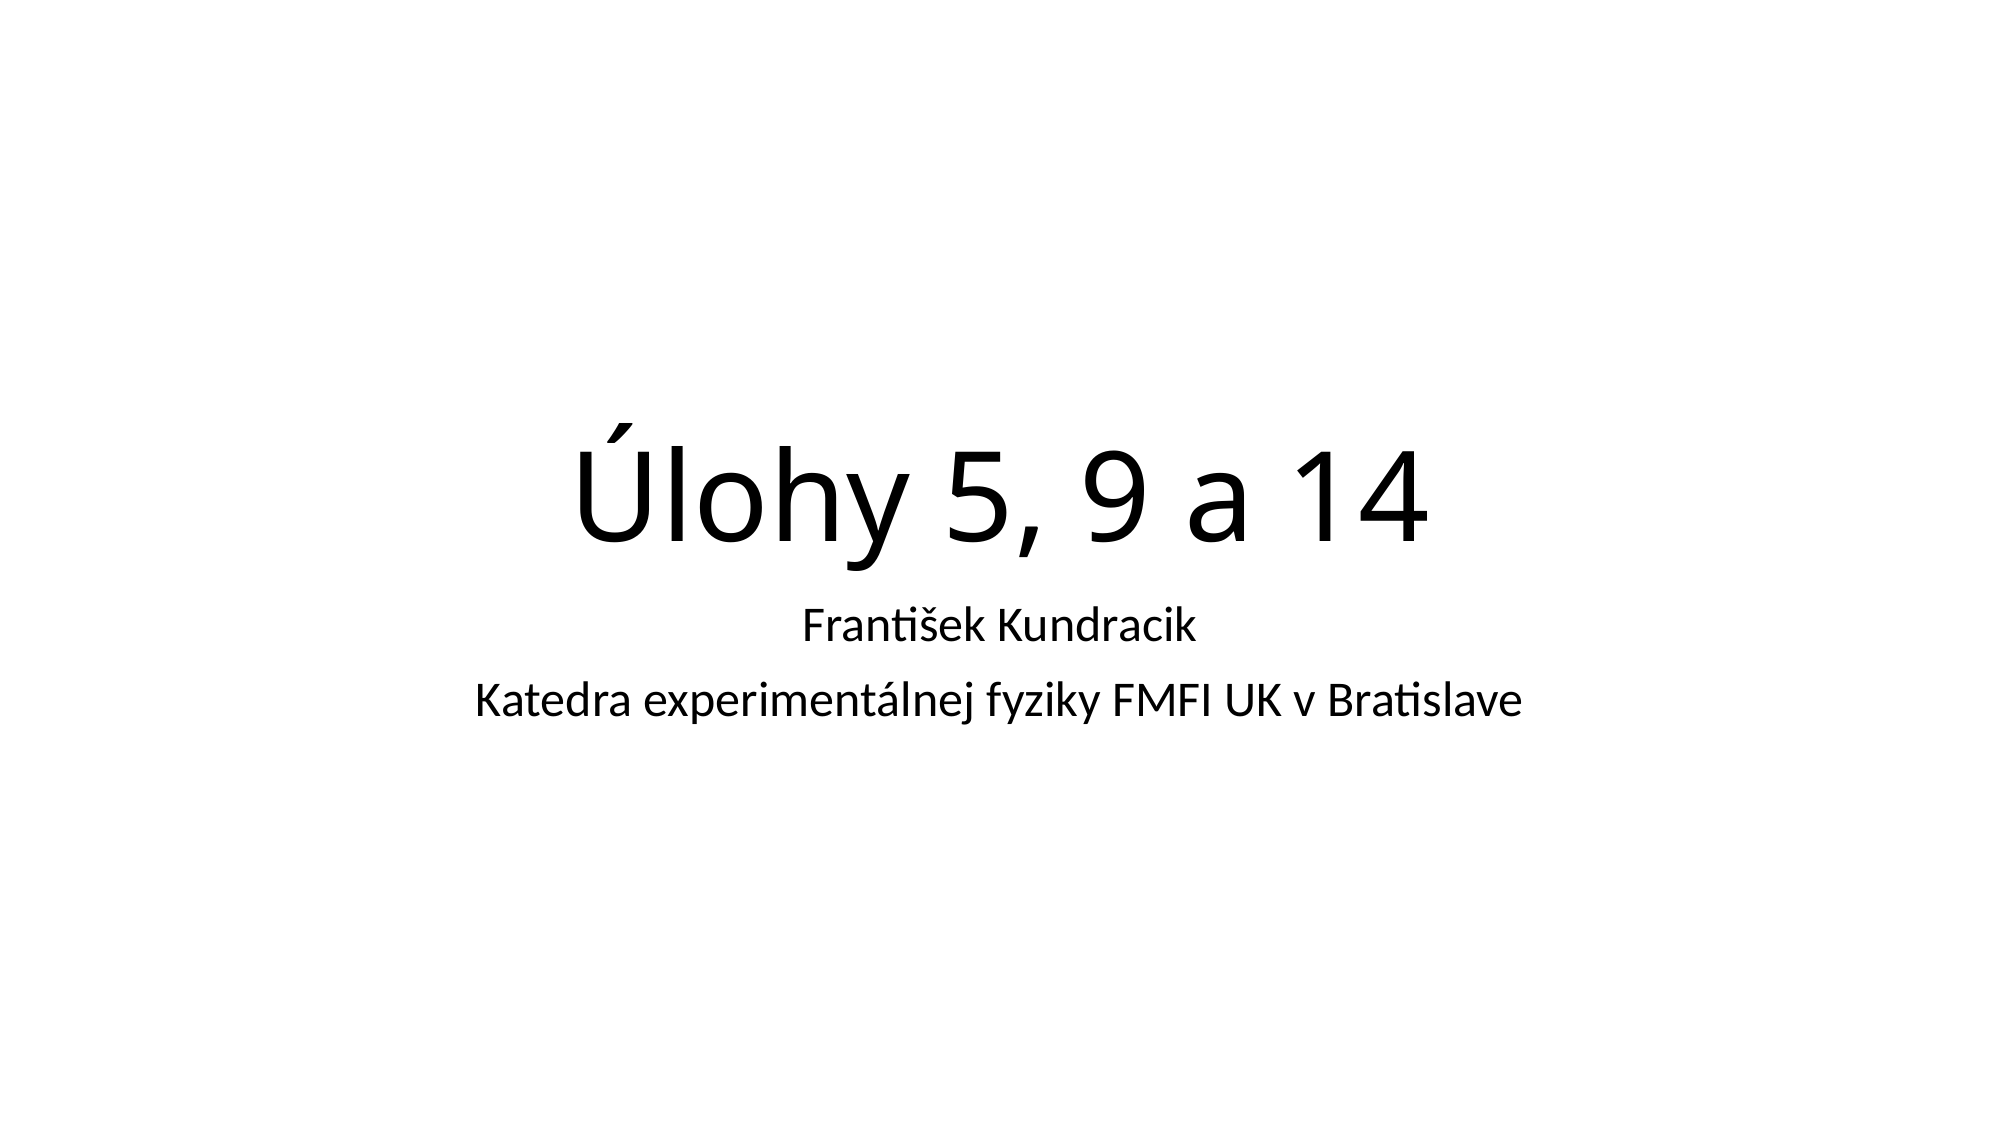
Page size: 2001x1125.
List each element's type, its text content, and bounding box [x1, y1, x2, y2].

subtitle František Kundracik Katedra experimentálnej fyziky FMFI UK v Bratislave [249, 590, 1750, 863]
title Úlohy 5, 9 a 14 [249, 184, 1750, 576]
